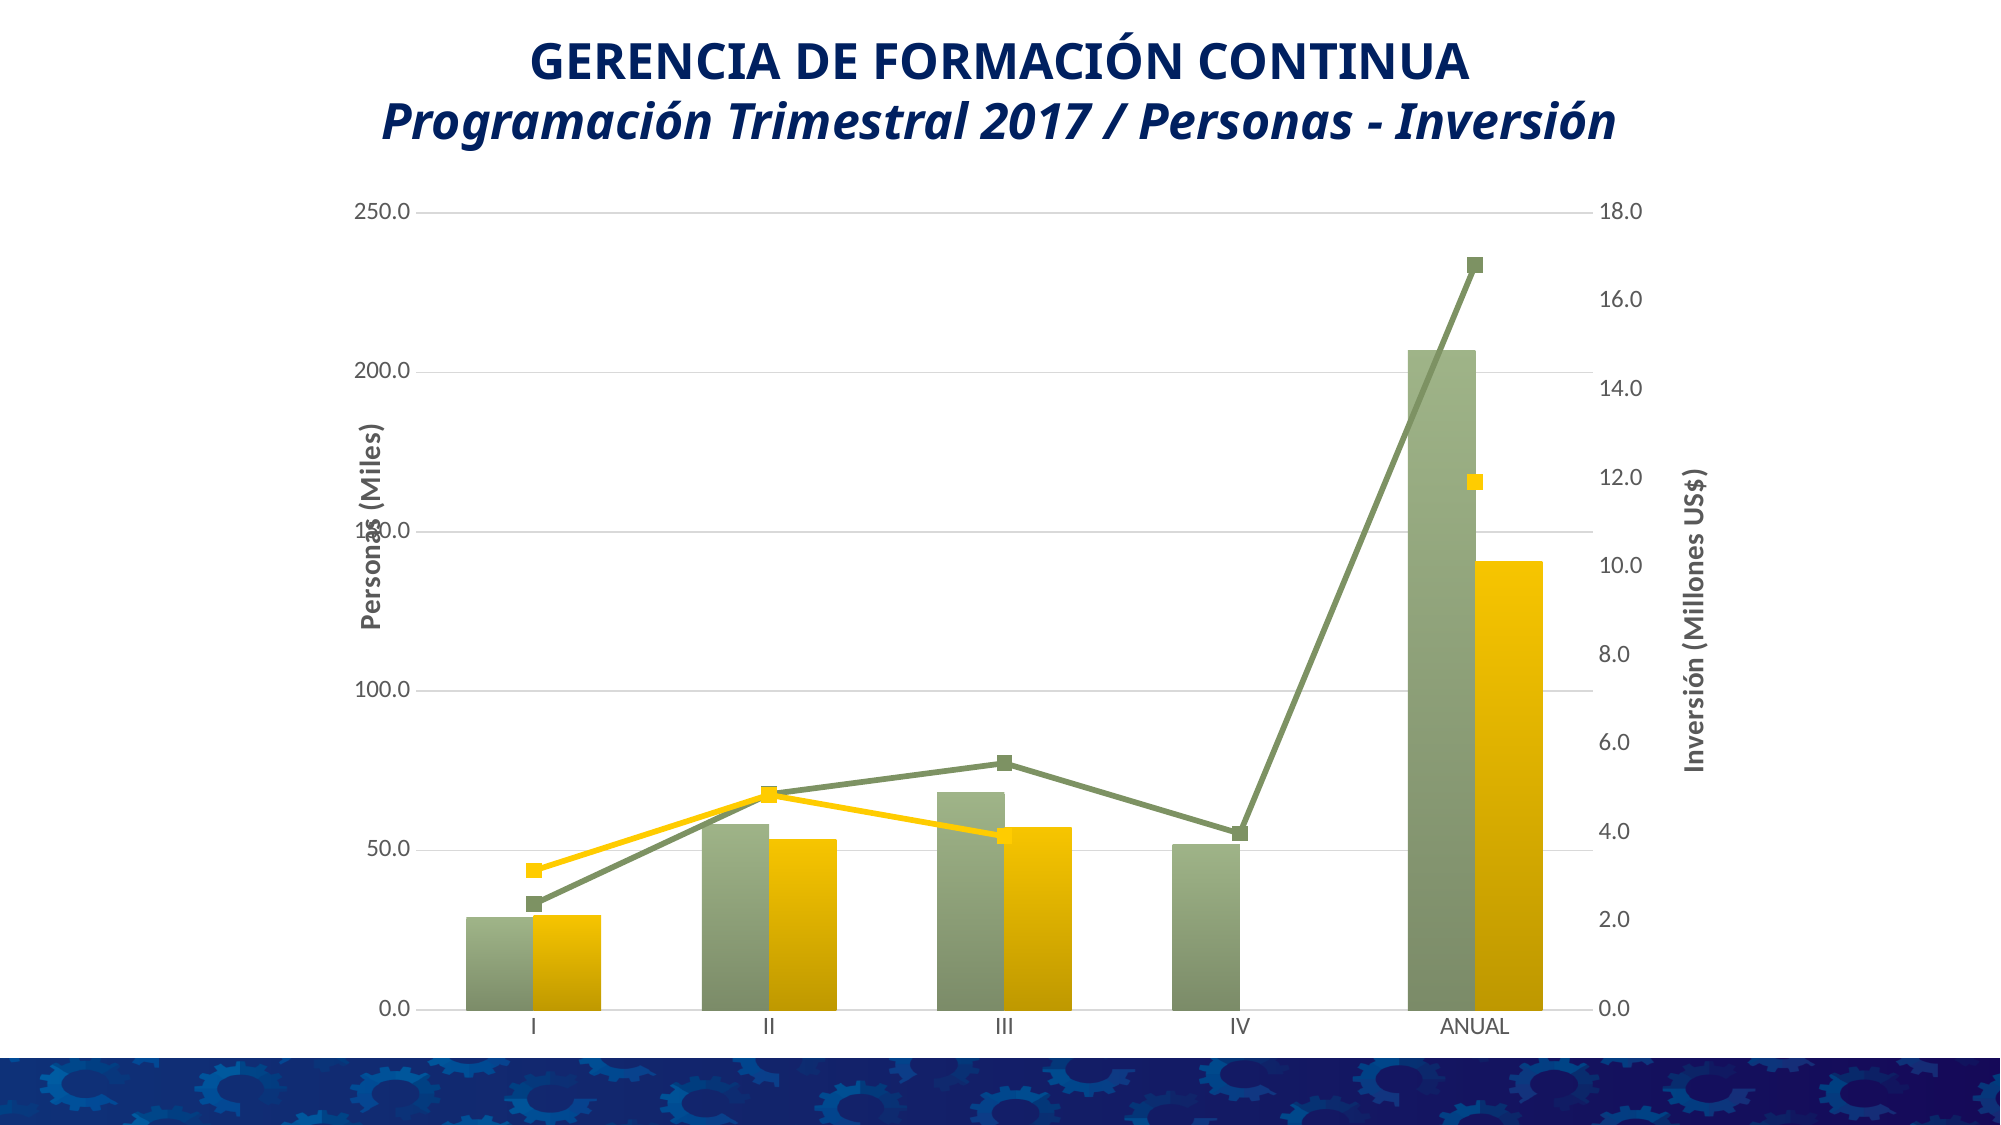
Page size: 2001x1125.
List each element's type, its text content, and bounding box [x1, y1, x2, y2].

chart [249, 182, 1751, 1058]
title GERENCIA DE FORMACIÓN CONTINUA Programación Trimestral 2017 / Personas - Inversión [324, 0, 1675, 181]
picture [0, 1058, 2000, 1125]
